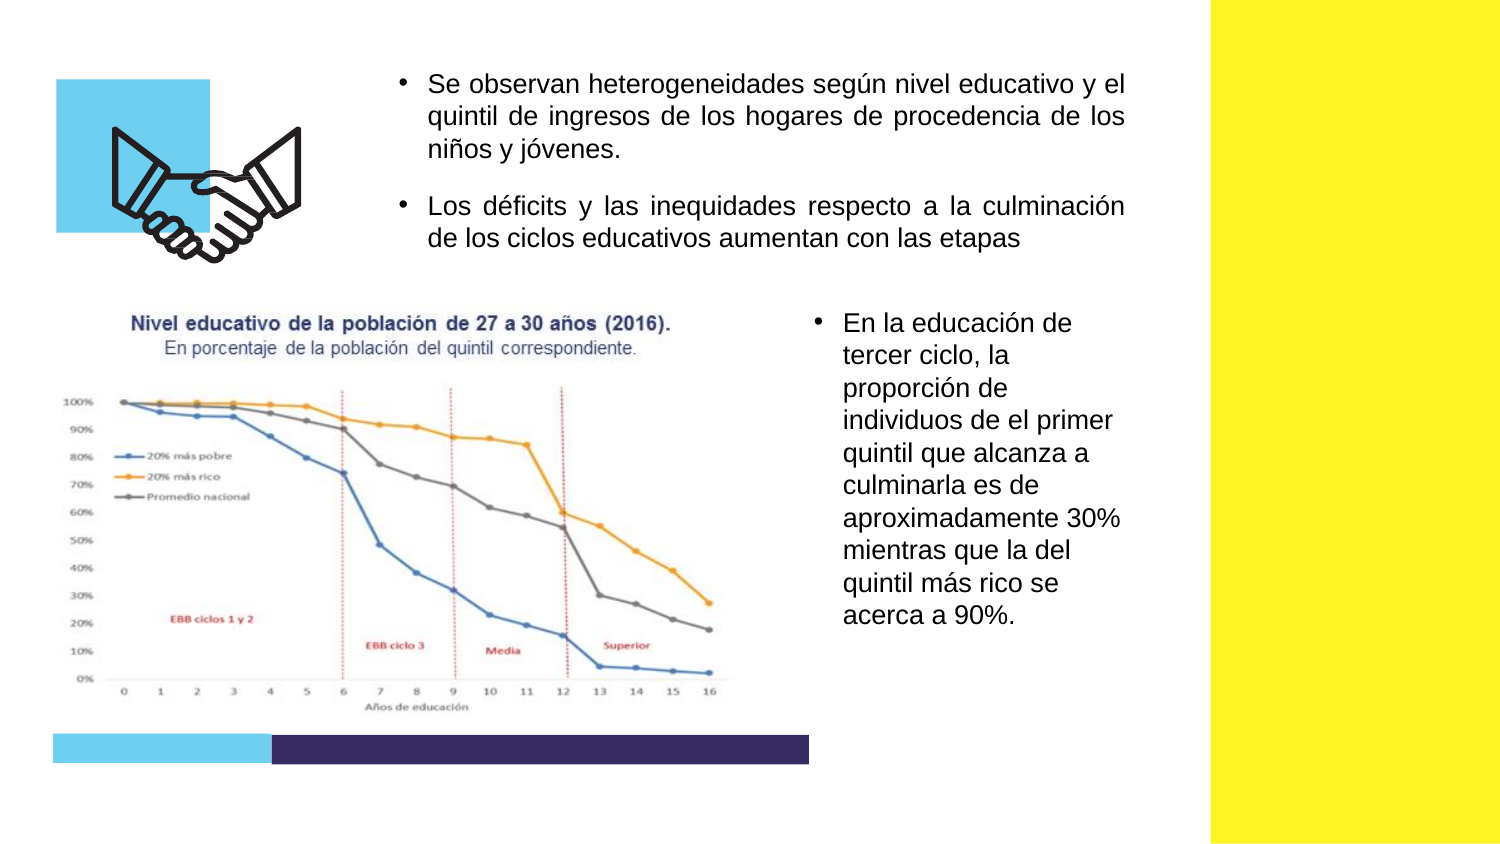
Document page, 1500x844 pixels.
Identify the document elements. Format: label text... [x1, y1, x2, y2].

text_box Se observan heterogeneidades según nivel educativo y el quintil de ingresos de los hogares de procedencia de los niños y jóvenes. Los déficits y las inequidades respecto a la culminación de los ciclos educativos aumentan con las etapas [383, 58, 1140, 261]
picture [52, 303, 751, 716]
text_box En la educación de tercer ciclo, la proporción de individuos de el primer quintil que alcanza a culminarla es de aproximadamente 30% mientras que la del quintil más rico se acerca a 90%. [799, 297, 1140, 638]
